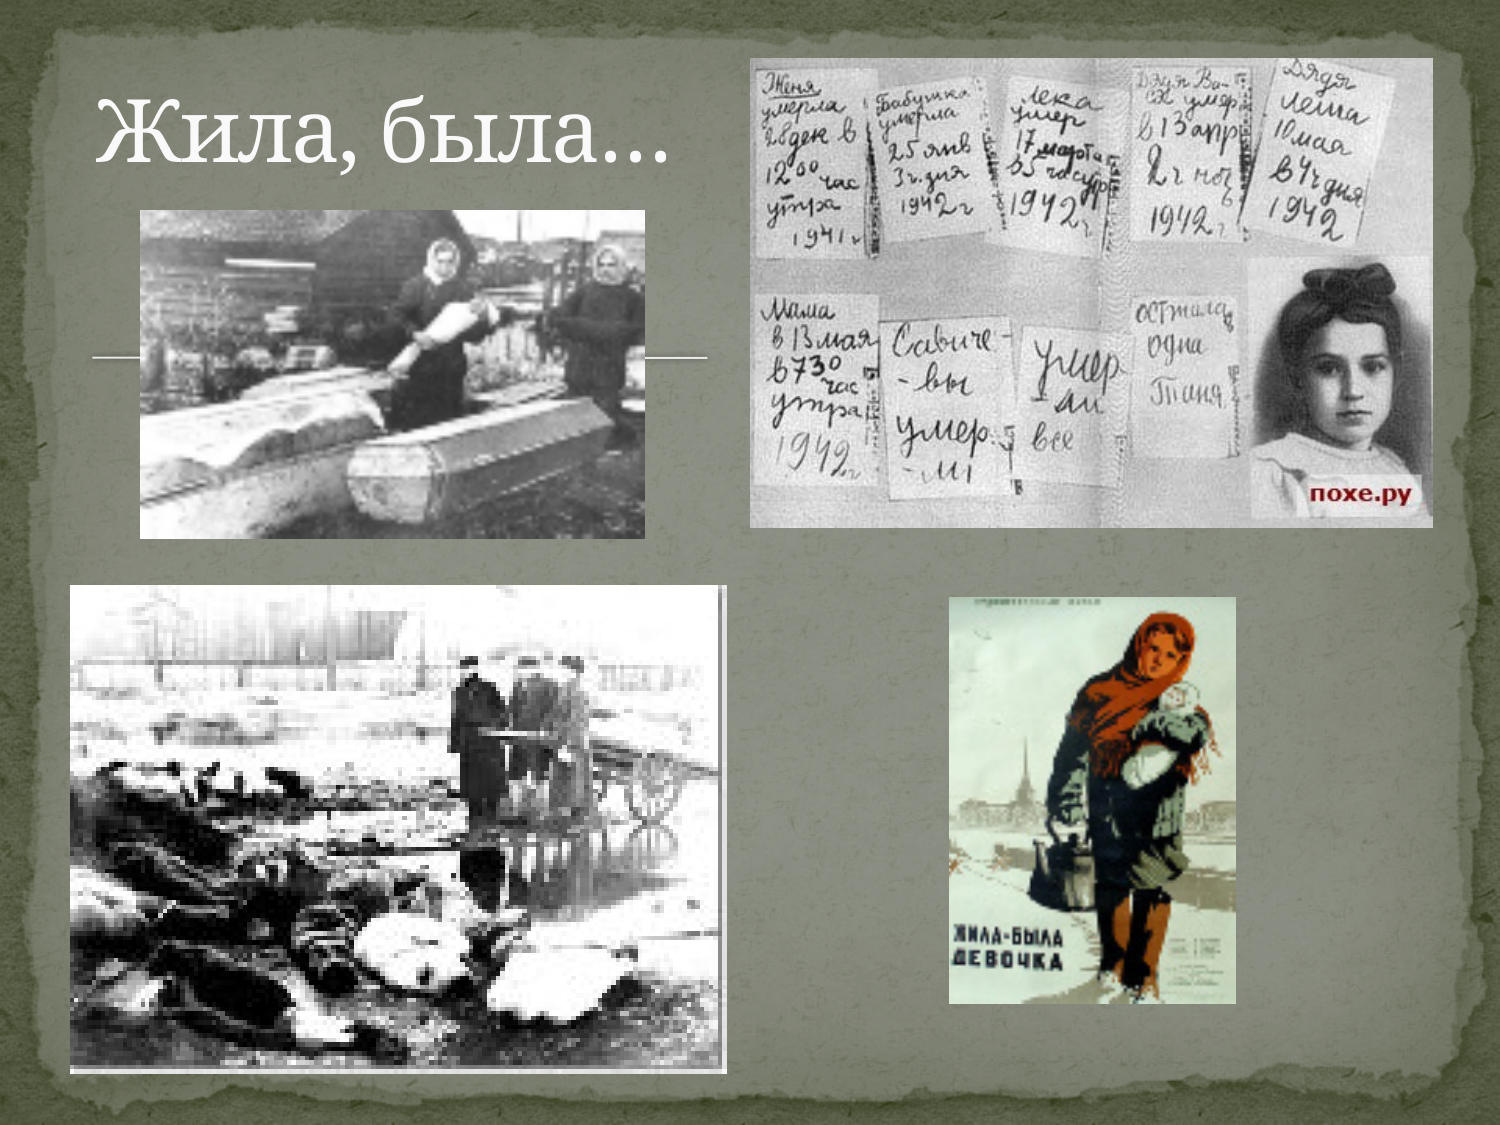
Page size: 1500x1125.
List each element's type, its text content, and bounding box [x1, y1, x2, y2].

picture [140, 210, 645, 539]
picture [949, 597, 1236, 1004]
title Жила, была… [81, 0, 1433, 188]
picture [750, 58, 1433, 528]
picture [70, 585, 727, 1074]
